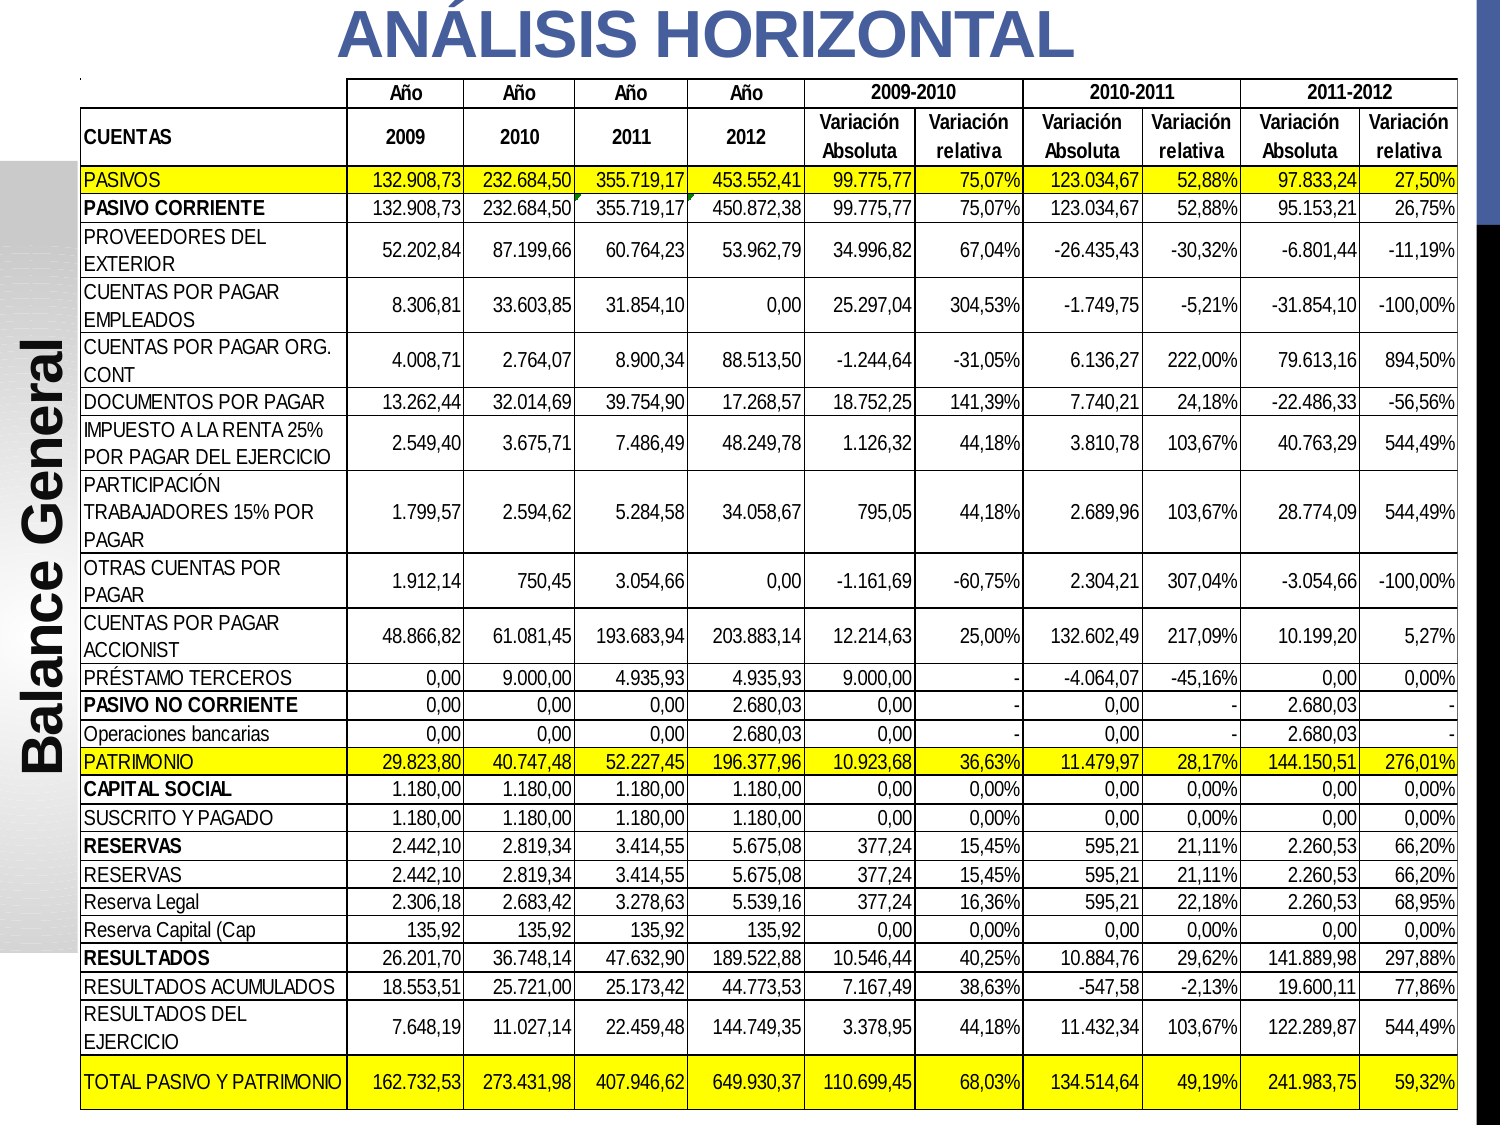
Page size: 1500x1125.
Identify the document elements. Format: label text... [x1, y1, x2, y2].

picture [79, 77, 1460, 1112]
title ANÁLISIS HORIZONTAL [321, 4, 1231, 72]
text_box Balance General [0, 160, 78, 953]
